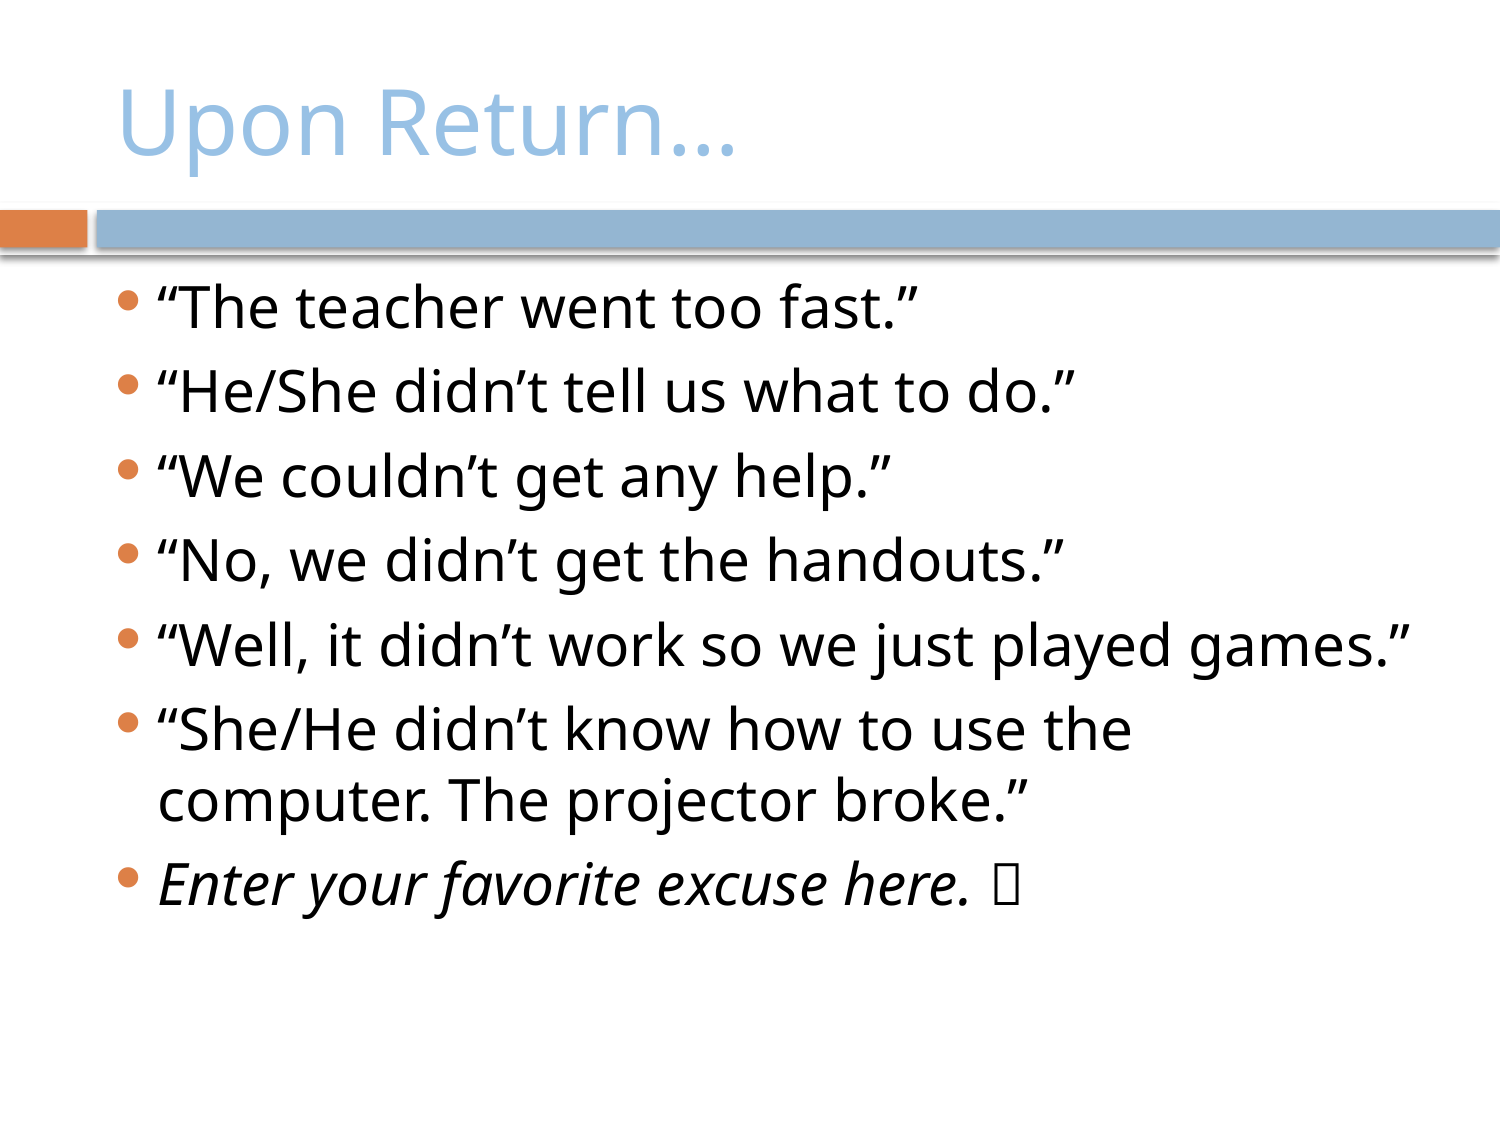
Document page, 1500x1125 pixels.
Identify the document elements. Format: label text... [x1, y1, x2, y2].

title Upon Return… [100, 37, 1438, 200]
list “The teacher went too fast.” “He/She didn’t tell us what to do.” “We couldn’t get any help.” “No, we didn’t get the handouts.” “Well, it didn’t work so we just played games.” “She/He didn’t know how to use the computer. The projector broke.” Enter your favorite excuse here.  [100, 262, 1438, 1000]
